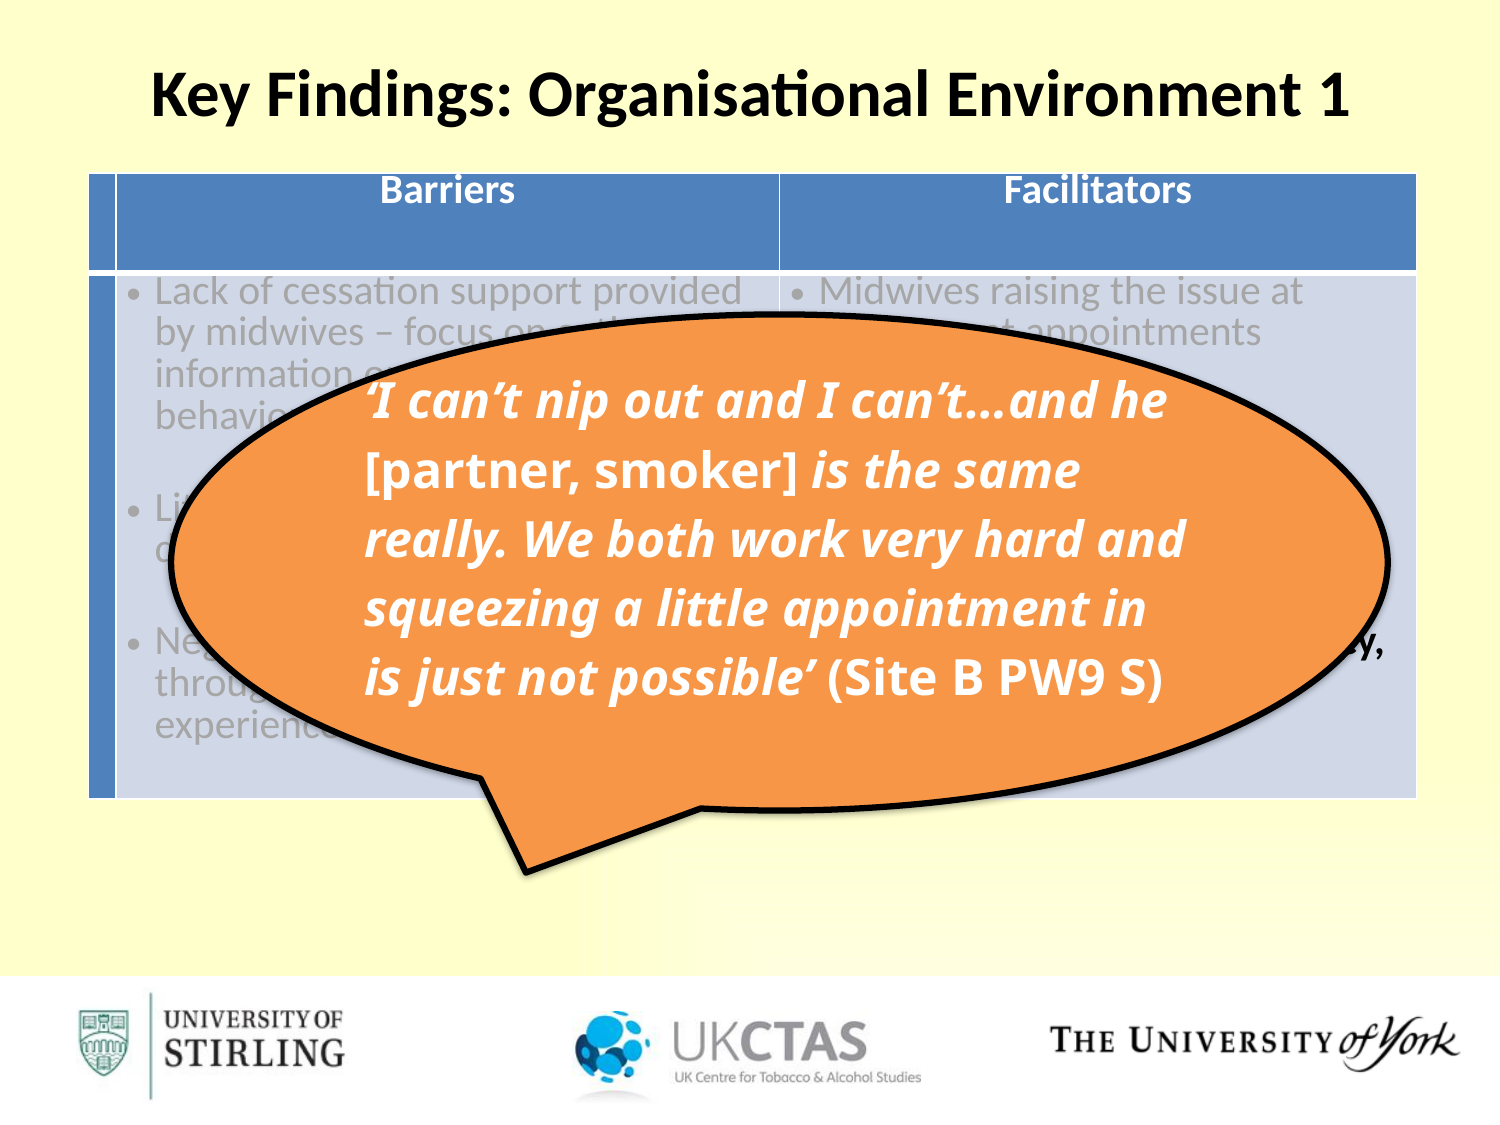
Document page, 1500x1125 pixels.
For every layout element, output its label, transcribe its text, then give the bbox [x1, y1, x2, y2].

table_header [89, 174, 115, 270]
text_box [0, 906, 305, 1125]
picture [572, 1011, 921, 1104]
text_box ‘I can’t nip out and I can’t…and he [partner, smoker] is the same really. We both work very hard and squeezing a little appointment in is just not possible’ (Site B PW9 S) [167, 311, 1391, 876]
text_box Key Findings: Organisational Environment 1 [76, 42, 1427, 892]
table_cell Midwives raising the issue at subsequent appointments Automatic referral Offering flexibility in method of support helps with perceived barriers to attending SSS appointments – level, frequency, home appointments [780, 276, 1416, 798]
picture [305, 987, 349, 1105]
table_cell [89, 276, 115, 798]
table_header Barriers [117, 174, 779, 270]
table_header Facilitators [780, 174, 1416, 270]
table_cell Lack of cessation support provided by midwives – focus on gathering information on smoking behaviour/referral Little detailed risk information delivered by midwives Negative image of SSS either through expectations or previous experience [117, 276, 779, 798]
